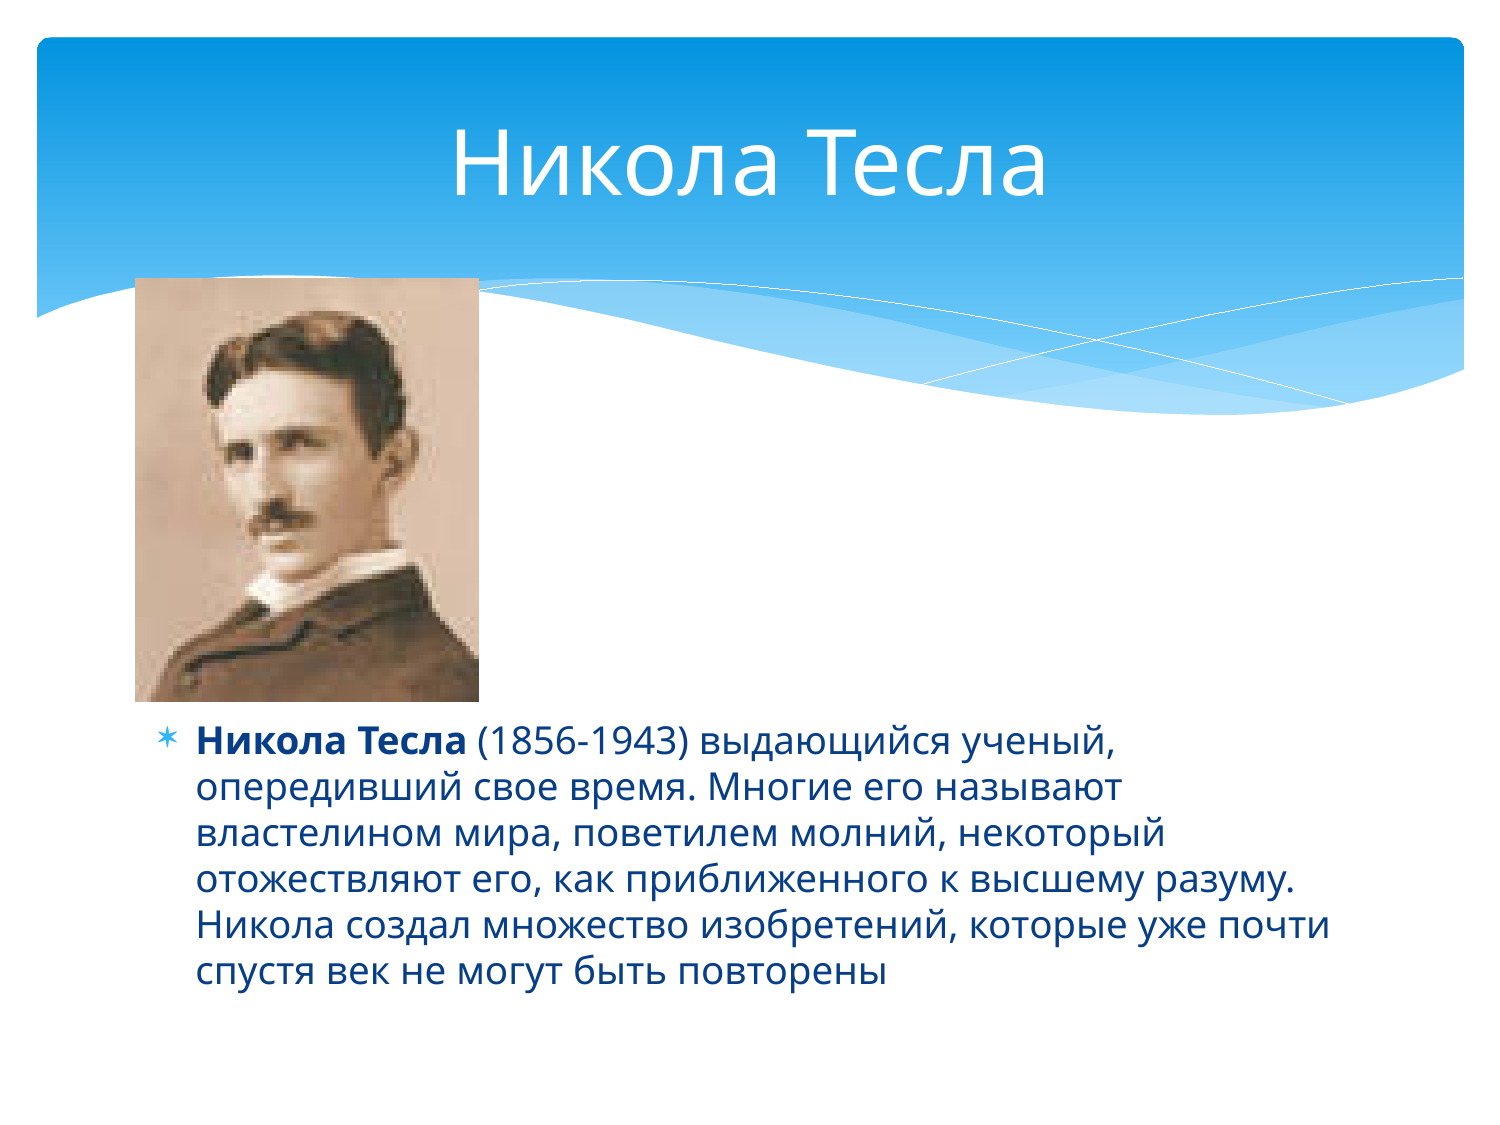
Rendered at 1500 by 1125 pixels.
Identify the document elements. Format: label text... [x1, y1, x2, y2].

picture [135, 278, 479, 703]
list Никола Тесла (1856-1943) выдающийся ученый, опередивший свое время. Многие его называют властелином мира, поветилем молний, некоторый отожествляют его, как приближенного к высшему разуму. Никола создал множество изобретений, которые уже почти спустя век не могут быть повторены [143, 438, 1359, 1005]
title Никола Тесла [75, 55, 1425, 261]
